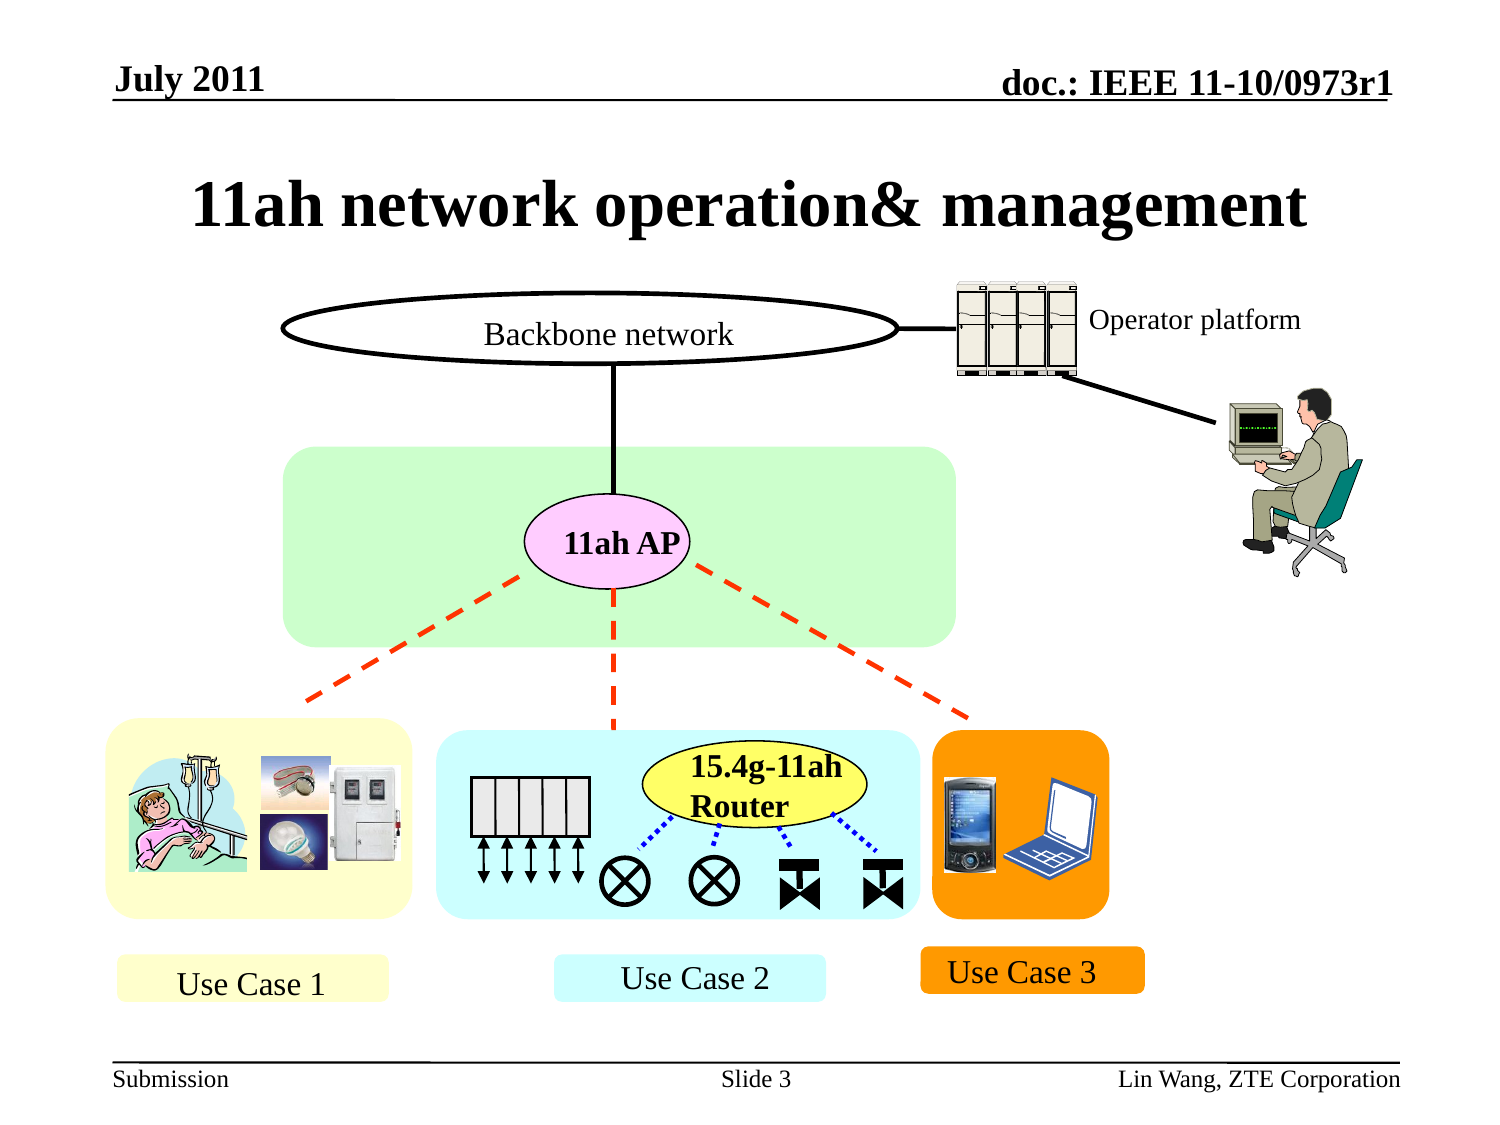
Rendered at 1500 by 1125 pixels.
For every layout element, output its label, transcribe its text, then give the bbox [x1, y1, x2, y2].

footer Lin Wang, ZTE Corporation [902, 1061, 1402, 1093]
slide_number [114, 54, 493, 100]
slide_number Slide 3 [712, 1061, 800, 1123]
title 11ah network operation& management [112, 112, 1388, 279]
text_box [105, 280, 1459, 1011]
